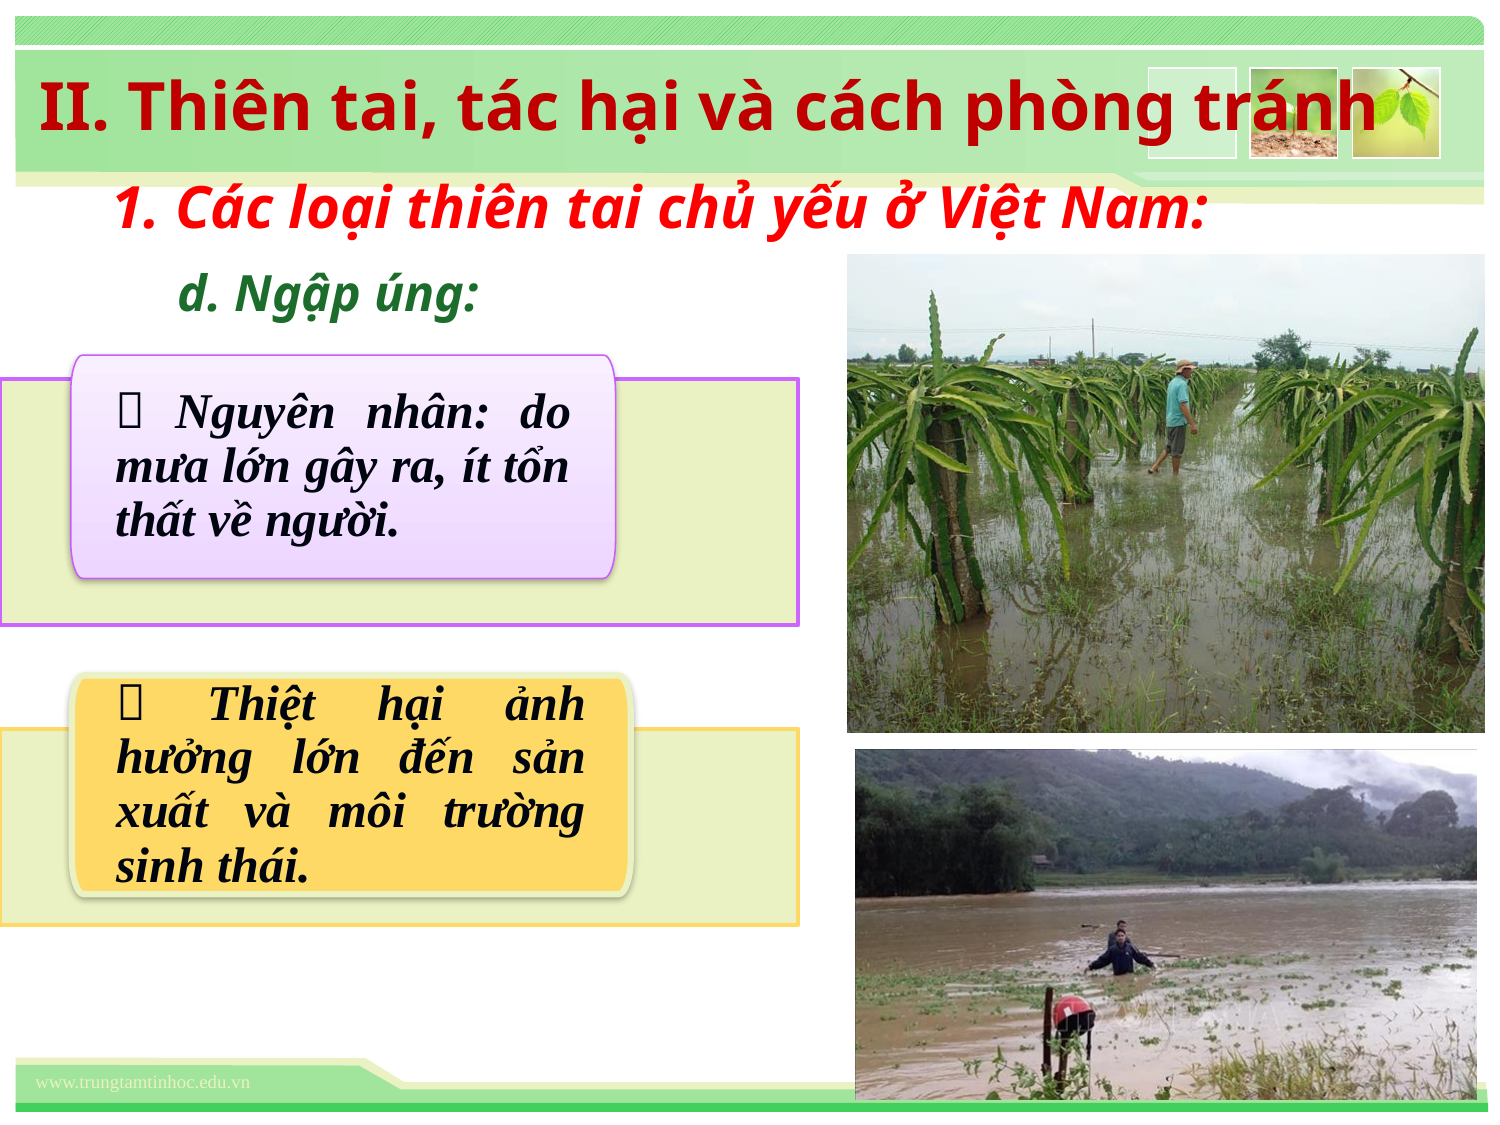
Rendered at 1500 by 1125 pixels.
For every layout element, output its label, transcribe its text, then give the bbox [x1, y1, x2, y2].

picture [1251, 152, 1337, 157]
picture [1353, 152, 1439, 157]
picture [854, 749, 1477, 1101]
text_box 1. Các loại thiên tai chủ yếu ở Việt Nam: [96, 163, 1500, 248]
text_box d. Ngập úng: [162, 254, 507, 329]
text_box  Thiệt hại ảnh hưởng lớn đến sản xuất và môi trường sinh thái. [68, 672, 634, 898]
text_box [0, 727, 800, 927]
text_box II. Thiên tai, tác hại và cách phòng tránh [24, 56, 1467, 152]
text_box  Nguyên nhân: do mưa lớn gây ra, ít tổn thất về người. [69, 354, 617, 580]
picture [846, 254, 1485, 733]
text_box [0, 377, 800, 627]
